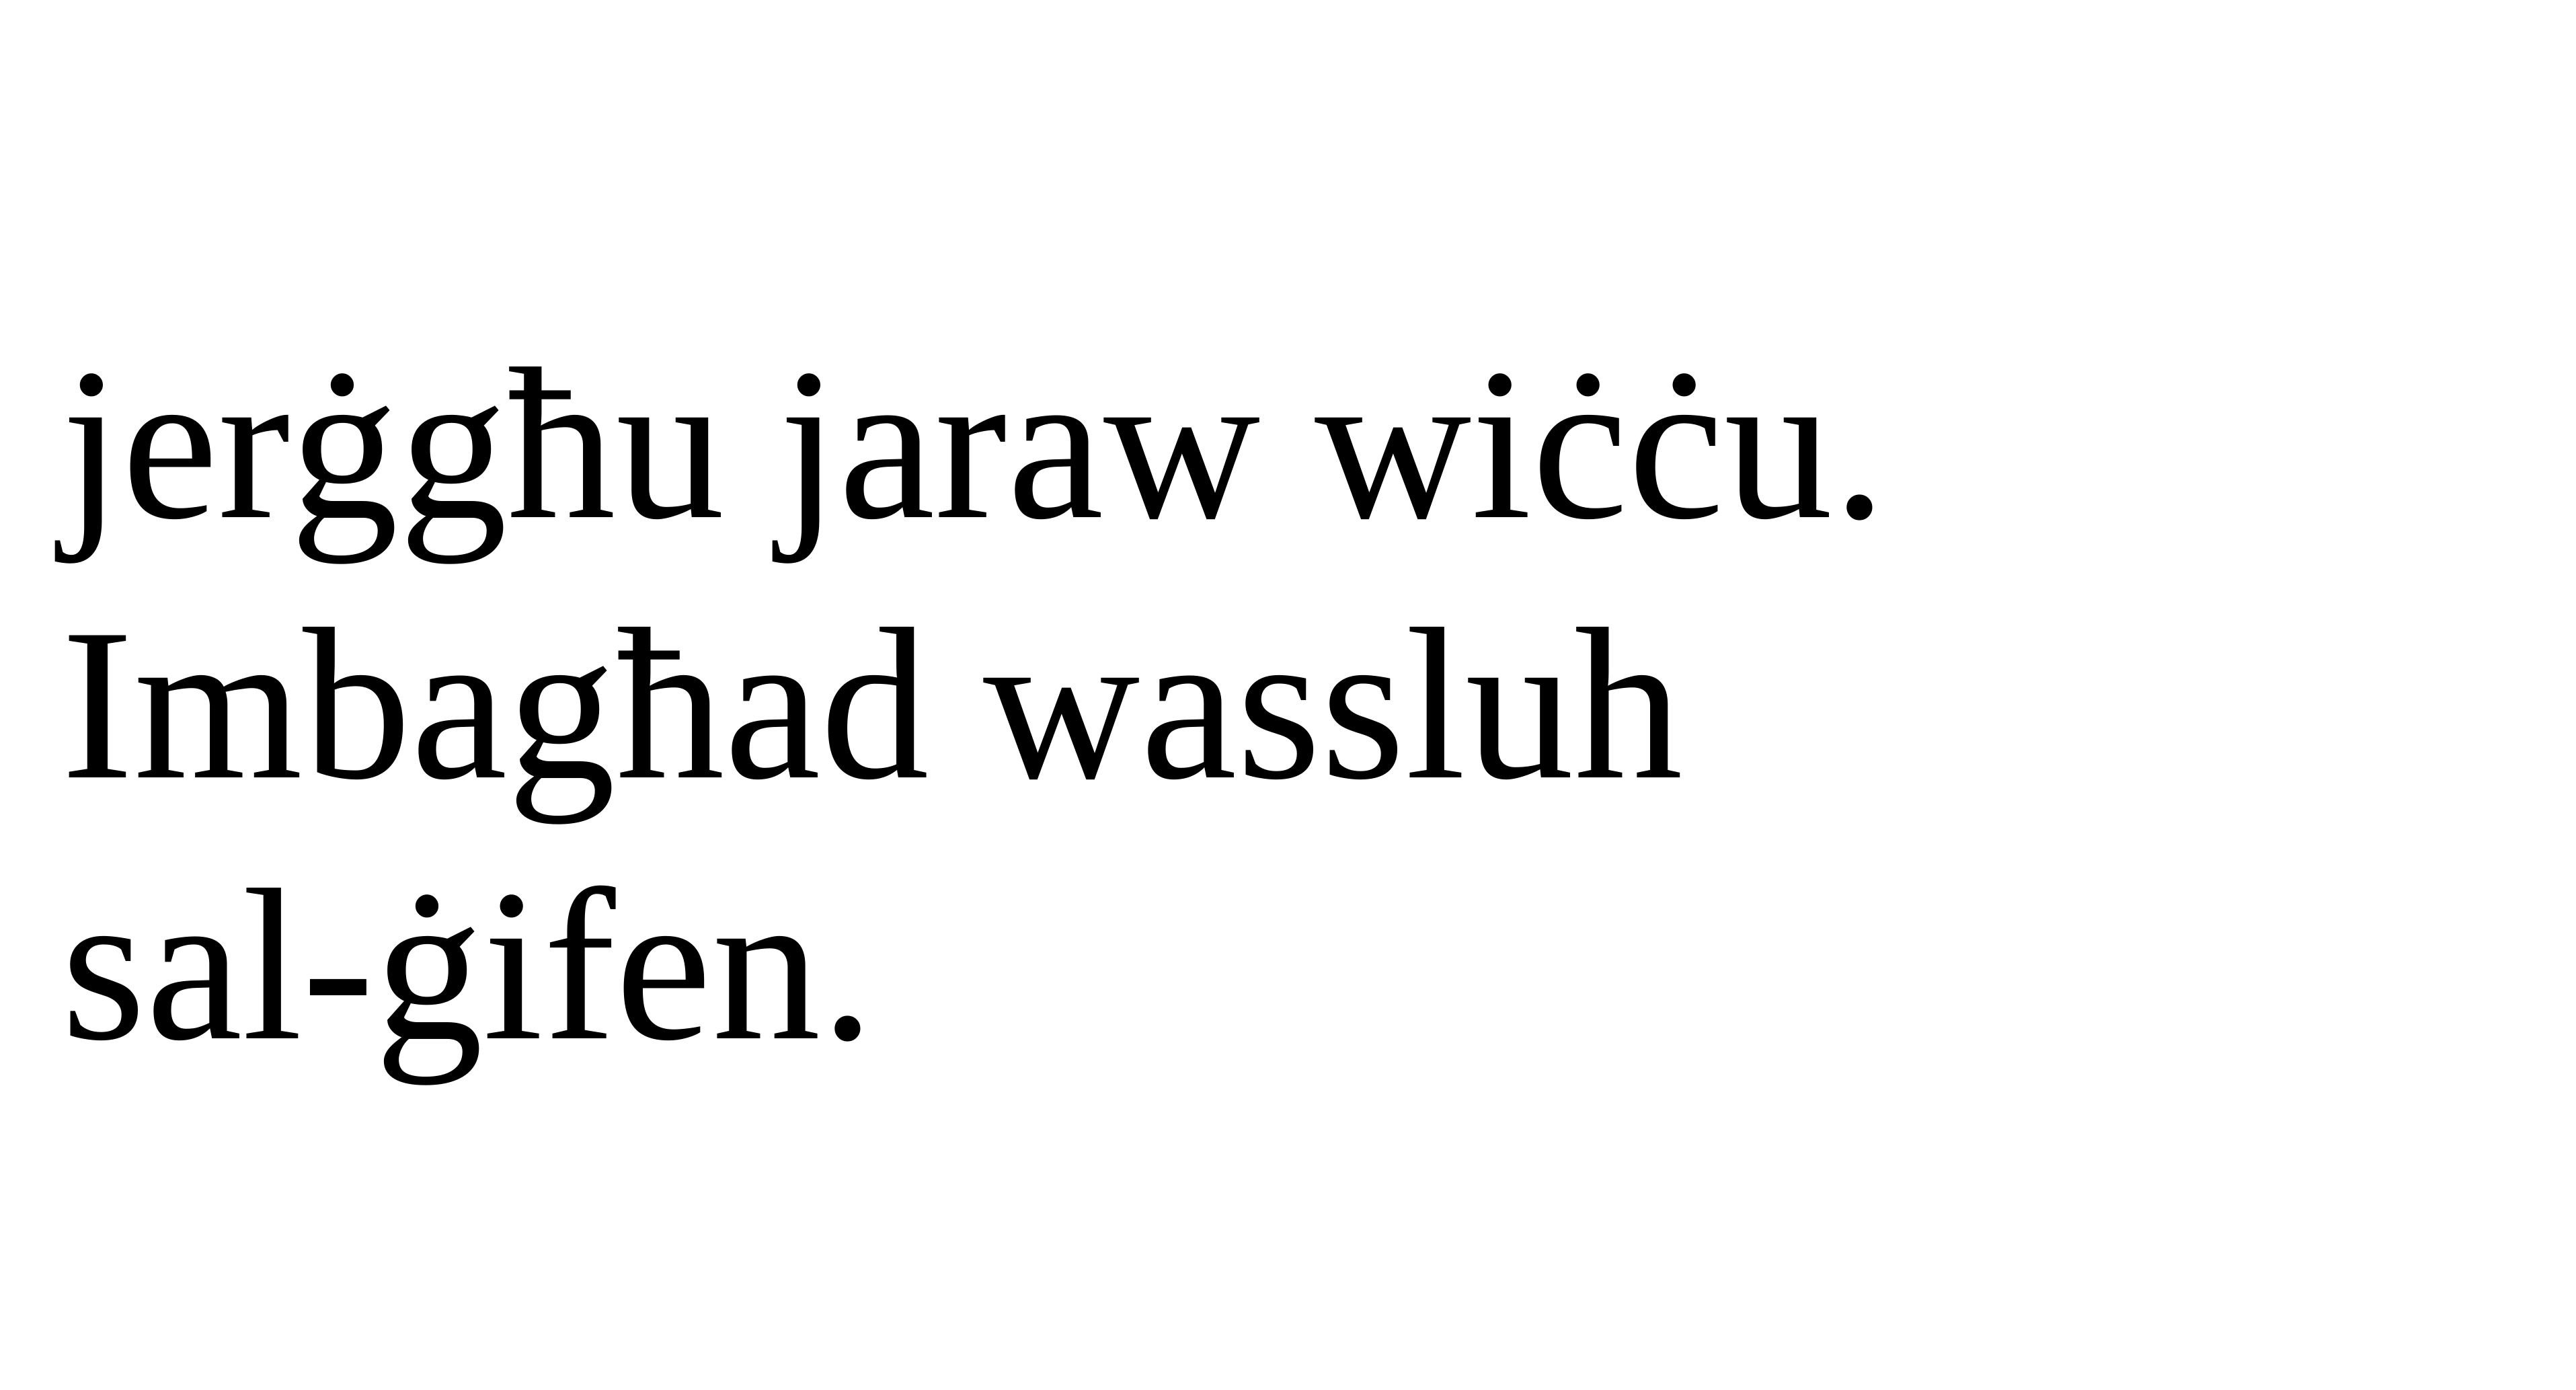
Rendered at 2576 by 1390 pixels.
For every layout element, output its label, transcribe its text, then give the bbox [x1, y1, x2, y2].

text_box jerġgħu jaraw wiċċu. Imbagħad wassluh sal-ġifen. [39, 288, 2537, 1093]
